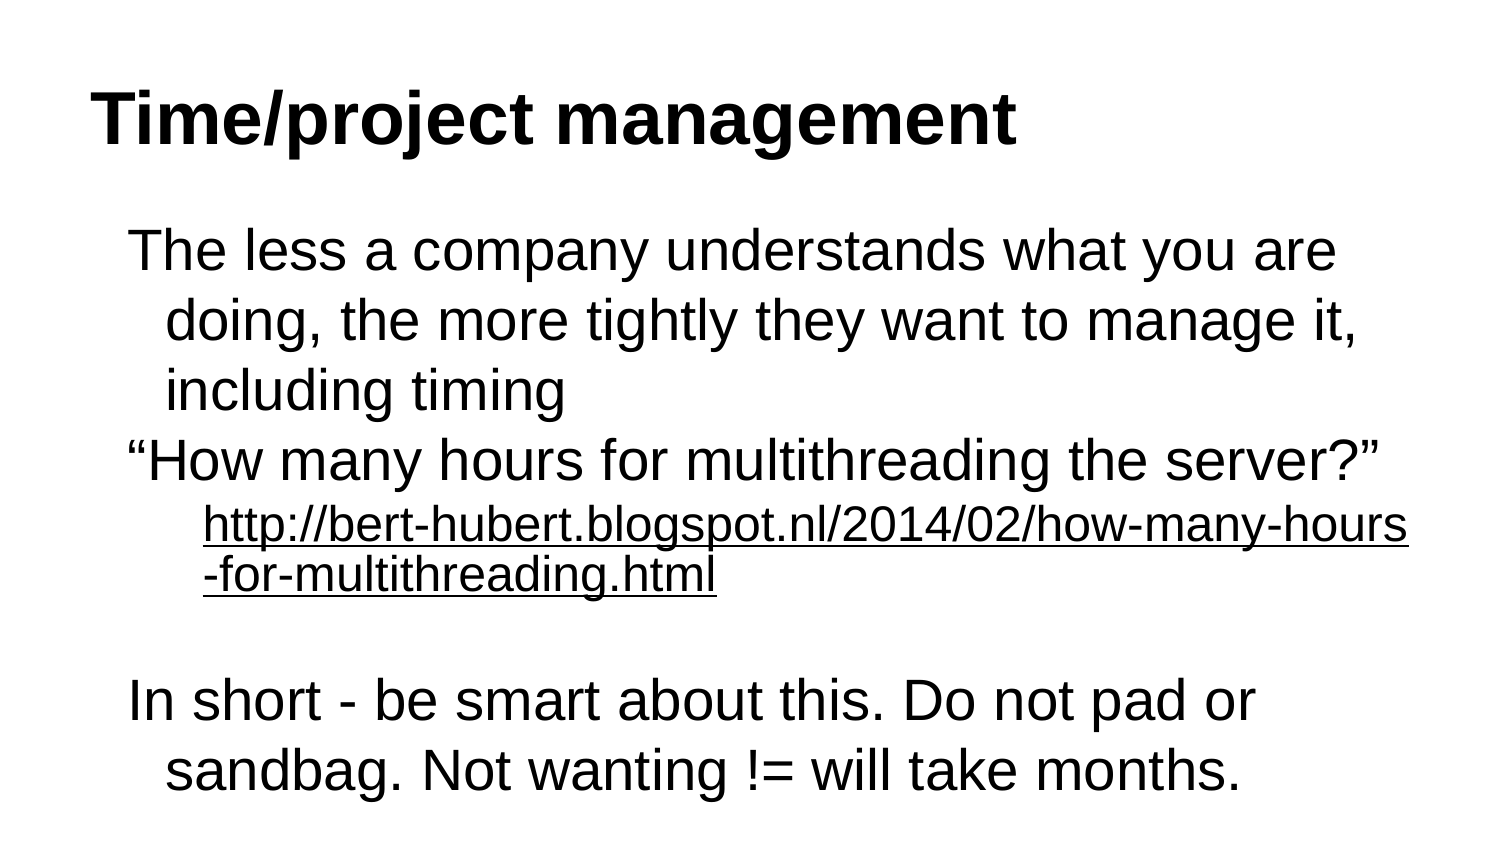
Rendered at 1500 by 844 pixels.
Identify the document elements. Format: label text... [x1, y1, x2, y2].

title Time/project management [75, 33, 1425, 175]
list The less a company understands what you are doing, the more tightly they want to manage it, including timing “How many hours for multithreading the server?” http://bert-hubert.blogspot.nl/2014/02/how-many-hours-for-multithreading.html In short - be smart about this. Do not pad or sandbag. Not wanting != will take months. [75, 196, 1425, 808]
